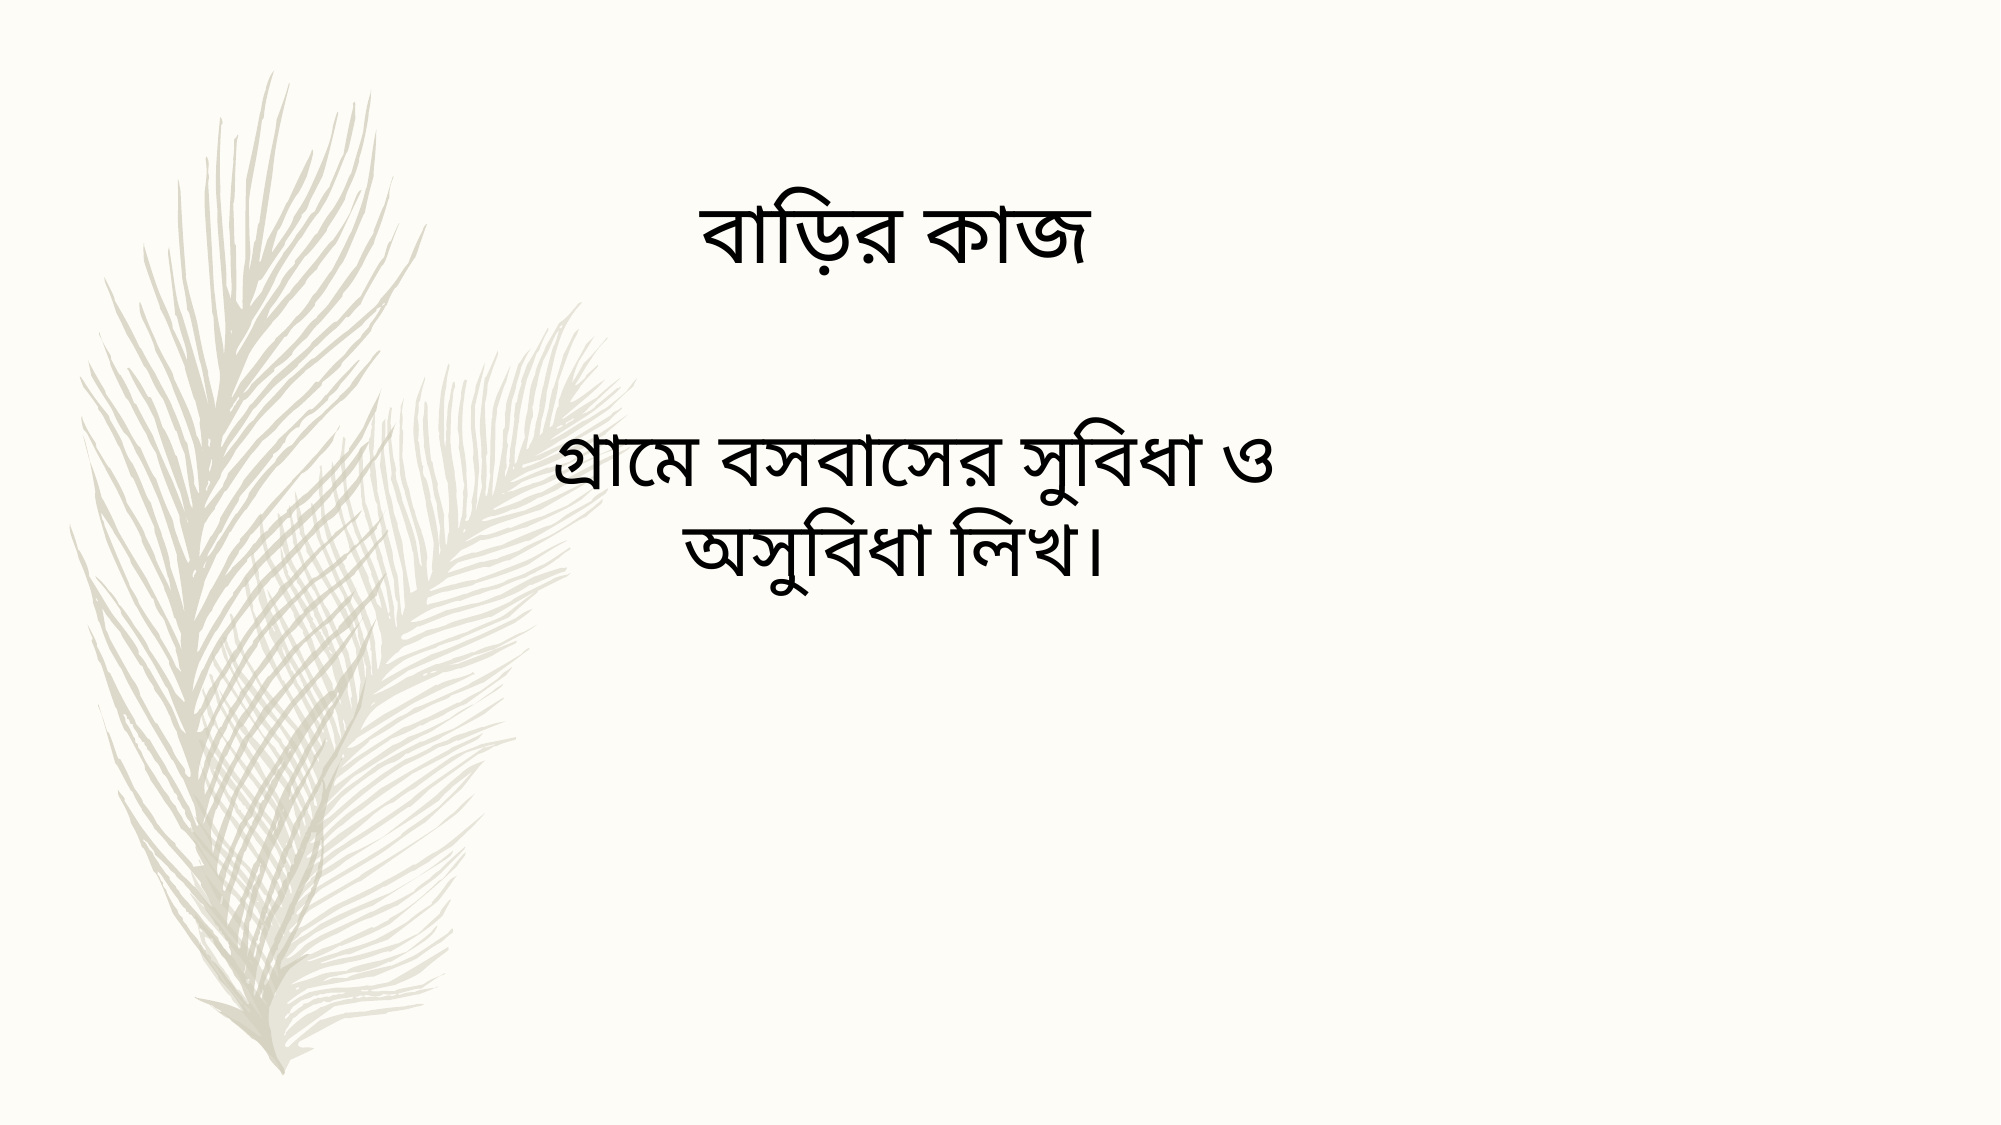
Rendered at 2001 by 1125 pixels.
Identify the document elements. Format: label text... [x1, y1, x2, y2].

text_box গ্রামে বসবাসের সুবিধা ও অসুবিধা লিখ। [427, 403, 1403, 599]
text_box বাড়ির কাজ ‍ [677, 172, 1149, 288]
